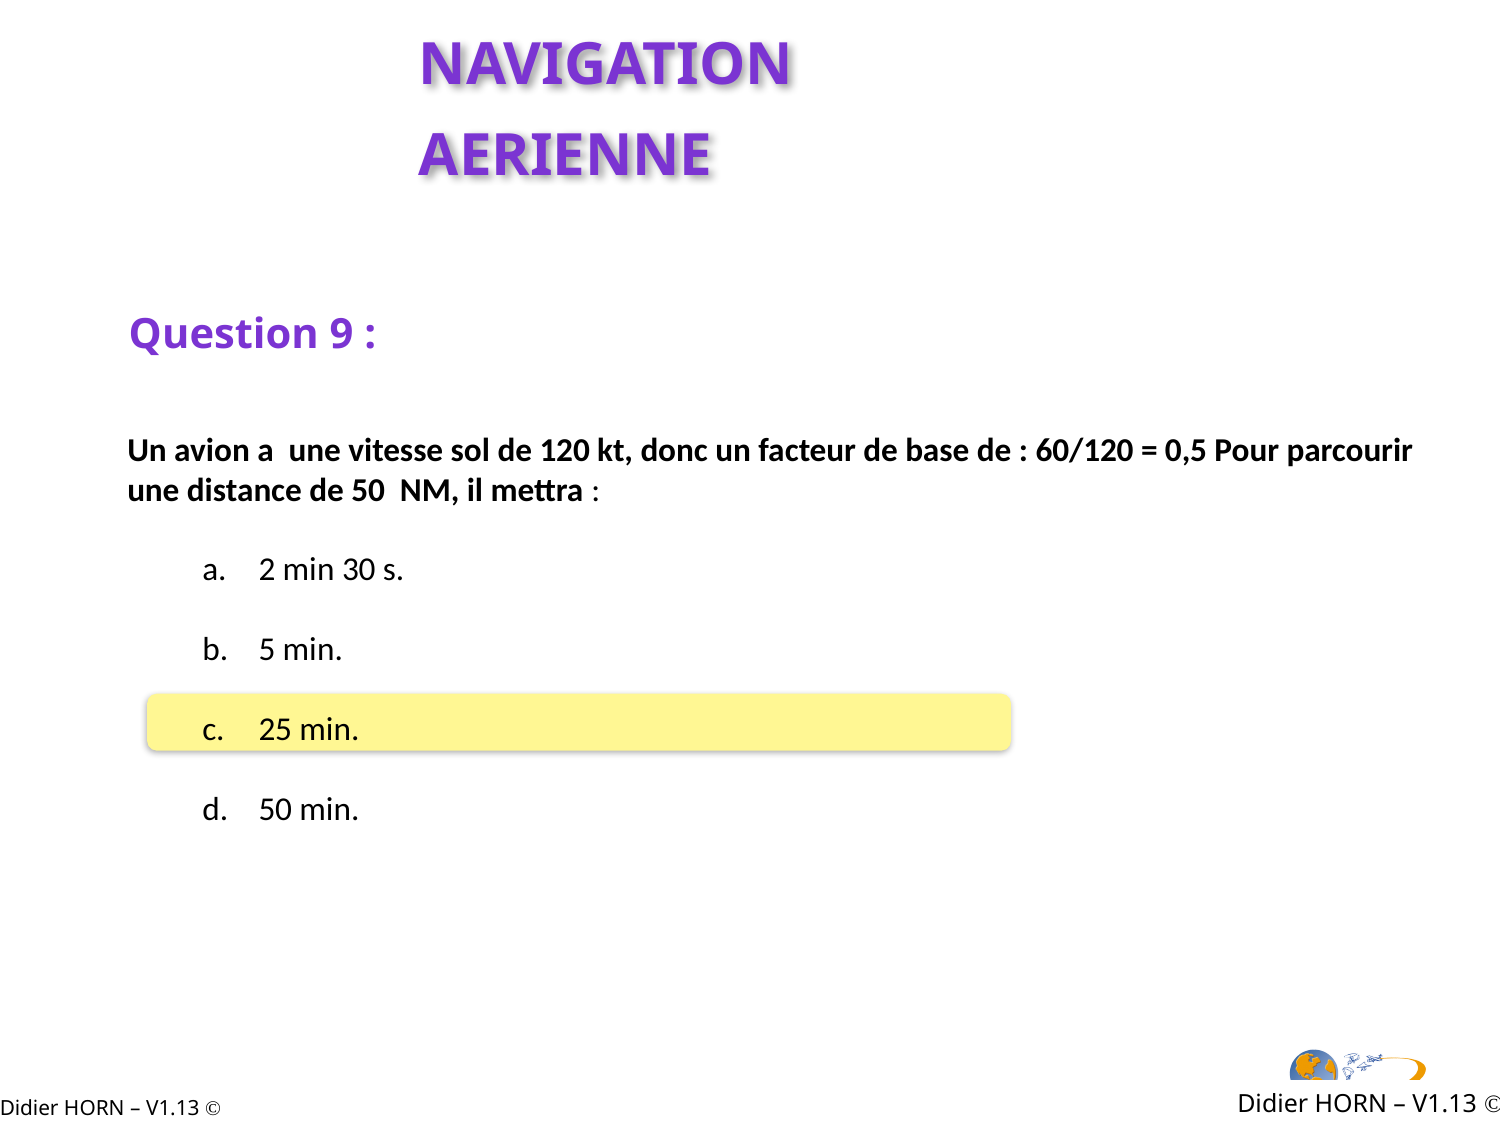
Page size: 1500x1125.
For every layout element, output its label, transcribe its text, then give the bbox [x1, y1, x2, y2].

text_box NAVIGATION AERIENNE [404, 41, 1096, 151]
text_box Didier HORN – V1.13  [1222, 1080, 1500, 1125]
text_box Un avion a une vitesse sol de 120 kt, donc un facteur de base de : 60/120 = 0,5 Pour parcourir une distance de 50 NM, il mettra : 2 min 30 s. 5 min. 25 min. 50 min. [112, 420, 1444, 835]
picture [1275, 1036, 1500, 1080]
text_box Question 9 : [113, 284, 1026, 365]
